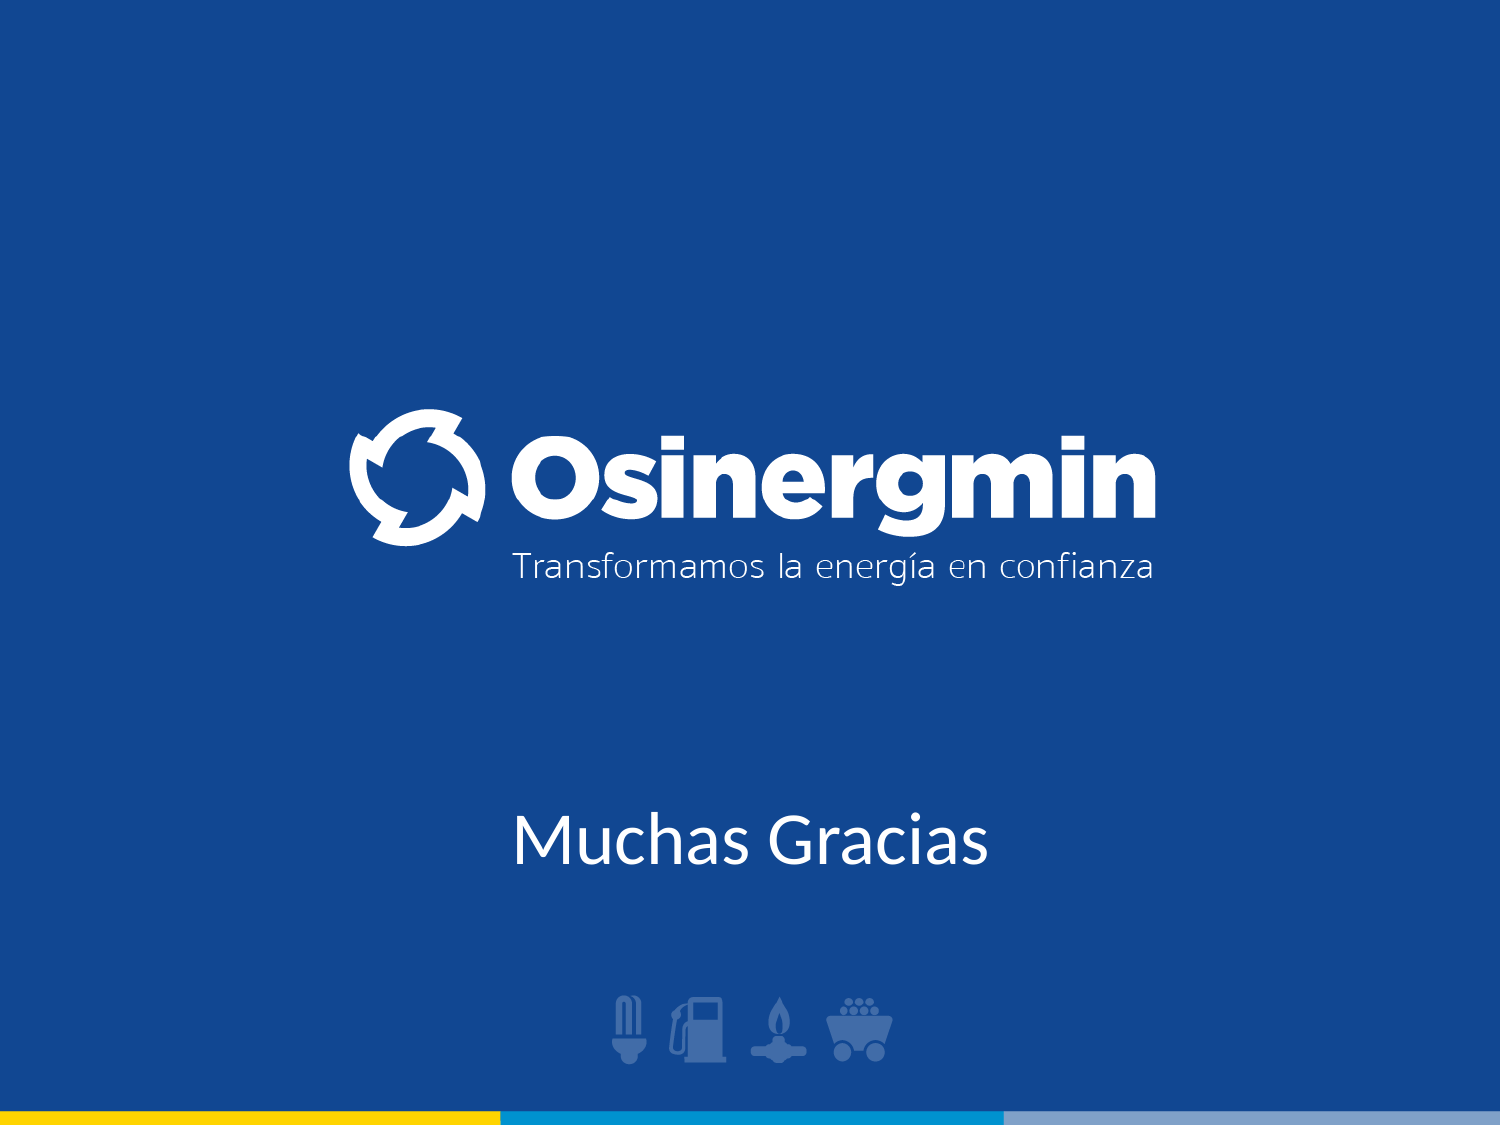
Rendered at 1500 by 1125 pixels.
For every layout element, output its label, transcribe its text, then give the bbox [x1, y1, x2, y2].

list Muchas Gracias [478, 739, 1023, 929]
picture [0, 0, 1500, 1125]
